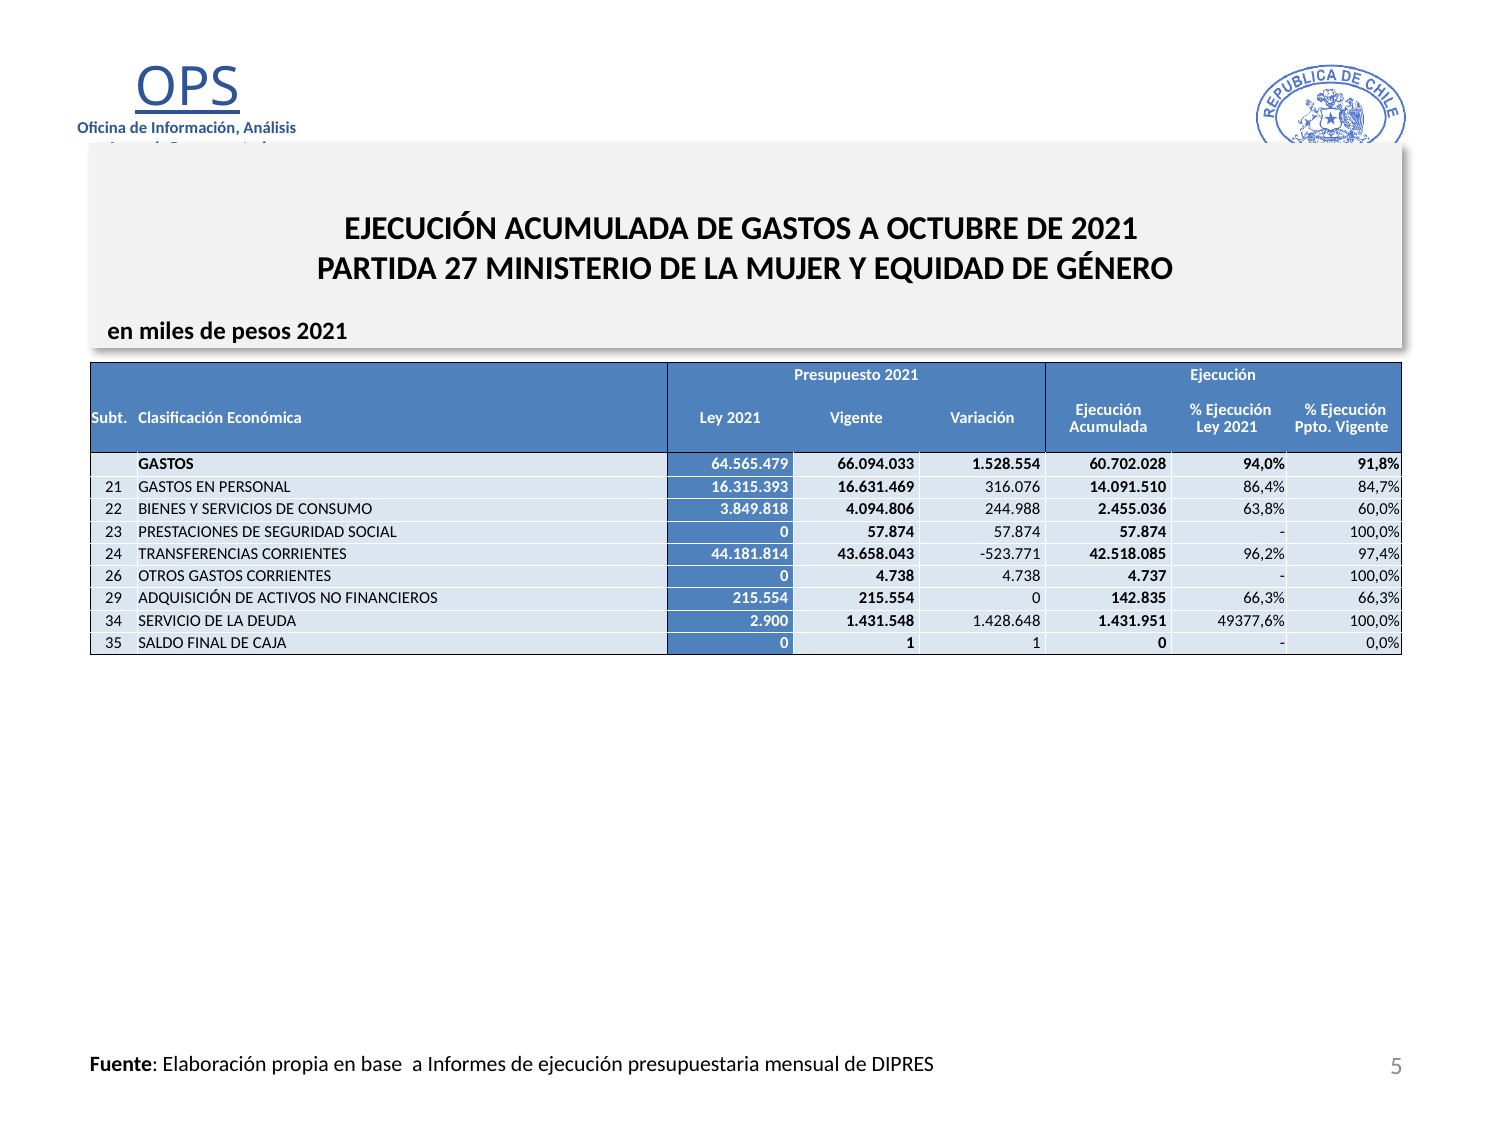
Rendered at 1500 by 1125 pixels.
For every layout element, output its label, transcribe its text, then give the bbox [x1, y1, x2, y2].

table_cell 1.431.548 [794, 611, 919, 632]
table_cell 4.094.806 [794, 499, 919, 521]
table_cell SERVICIO DE LA DEUDA [138, 611, 667, 632]
table_cell 43.658.043 [794, 544, 919, 565]
table_cell 1.528.554 [920, 453, 1045, 476]
table_cell - [1172, 522, 1286, 543]
table_cell - [1172, 566, 1286, 587]
table_cell 66,3% [1172, 588, 1286, 610]
table_cell 0 [668, 522, 793, 543]
table_cell PRESTACIONES DE SEGURIDAD SOCIAL [138, 522, 667, 543]
table_cell Ley 2021 [668, 385, 794, 452]
table_cell ADQUISICIÓN DE ACTIVOS NO FINANCIEROS [138, 588, 667, 610]
table_cell 29 [91, 588, 137, 610]
table_cell 94,0% [1172, 453, 1286, 476]
table_cell 97,4% [1287, 544, 1401, 565]
table_cell % Ejecución Ley 2021 [1172, 385, 1286, 452]
table_cell 63,8% [1172, 499, 1286, 521]
table_cell GASTOS [138, 453, 667, 476]
table_cell 26 [91, 566, 137, 587]
table_cell 57.874 [1046, 522, 1171, 543]
table_cell [91, 453, 137, 476]
table_cell 2.900 [668, 611, 793, 632]
table_cell 316.076 [920, 477, 1045, 498]
table_cell 21 [91, 477, 137, 498]
table_cell 66,3% [1287, 588, 1401, 610]
table_cell 142.835 [1046, 588, 1171, 610]
table_cell 2.455.036 [1046, 499, 1171, 521]
table_cell 215.554 [668, 588, 793, 610]
table_cell Subt. [91, 385, 137, 452]
table_cell 96,2% [1172, 544, 1286, 565]
text_box en miles de pesos 2021 [92, 307, 1420, 350]
table_cell 0 [668, 566, 793, 587]
table_cell 1 [794, 633, 919, 654]
table_cell 42.518.085 [1046, 544, 1171, 565]
table_cell Clasificación Económica [137, 385, 667, 452]
table_cell 14.091.510 [1046, 477, 1171, 498]
table_cell 0 [1046, 633, 1171, 654]
table_cell 60,0% [1287, 499, 1401, 521]
table_cell 3.849.818 [668, 499, 793, 521]
table_cell 22 [91, 499, 137, 521]
table_cell SALDO FINAL DE CAJA [138, 633, 667, 654]
table_cell % Ejecución Ppto. Vigente [1286, 385, 1401, 452]
table_cell 34 [91, 611, 137, 632]
table_cell 0 [668, 633, 793, 654]
table_cell 4.737 [1046, 566, 1171, 587]
table_cell - [1172, 633, 1286, 654]
table_cell 100,0% [1287, 522, 1401, 543]
table_cell Vigente [794, 385, 920, 452]
table_cell 16.631.469 [794, 477, 919, 498]
table_cell 24 [91, 544, 137, 565]
table_cell 49377,6% [1172, 611, 1286, 632]
table_cell 1.431.951 [1046, 611, 1171, 632]
slide_number 5 [1067, 1035, 1418, 1095]
table_cell BIENES Y SERVICIOS DE CONSUMO [138, 499, 667, 521]
table_header Ejecución [1046, 363, 1401, 385]
table_header [137, 363, 667, 385]
table_cell 100,0% [1287, 611, 1401, 632]
table_cell 91,8% [1287, 453, 1401, 476]
table_cell 4.738 [794, 566, 919, 587]
table_cell 84,7% [1287, 477, 1401, 498]
table_cell OTROS GASTOS CORRIENTES [138, 566, 667, 587]
table_cell 35 [91, 633, 137, 654]
table_cell 57.874 [794, 522, 919, 543]
table_cell 44.181.814 [668, 544, 793, 565]
table_cell 0 [920, 588, 1045, 610]
table_cell 215.554 [794, 588, 919, 610]
table_cell 64.565.479 [668, 453, 793, 476]
table_cell 244.988 [920, 499, 1045, 521]
table_cell 66.094.033 [794, 453, 919, 476]
table_cell TRANSFERENCIAS CORRIENTES [138, 544, 667, 565]
table_cell 60.702.028 [1046, 453, 1171, 476]
table_cell Variación [920, 385, 1045, 452]
table_cell 1.428.648 [920, 611, 1045, 632]
table_cell -523.771 [920, 544, 1045, 565]
table_cell Ejecución Acumulada [1046, 385, 1172, 452]
table_header [91, 363, 137, 385]
table_cell 57.874 [920, 522, 1045, 543]
table_cell 86,4% [1172, 477, 1286, 498]
picture [1240, 58, 1420, 175]
table_cell GASTOS EN PERSONAL [138, 477, 667, 498]
table_cell 23 [91, 522, 137, 543]
table_cell 0,0% [1287, 633, 1401, 654]
table_cell 16.315.393 [668, 477, 793, 498]
title EJECUCIÓN ACUMULADA DE GASTOS A OCTUBRE DE 2021 PARTIDA 27 MINISTERIO DE LA MUJER Y EQUIDAD DE GÉNERO [90, 143, 1402, 348]
table_header Presupuesto 2021 [668, 363, 1045, 385]
table_cell 4.738 [920, 566, 1045, 587]
table_cell 1 [920, 633, 1045, 654]
table_cell 100,0% [1287, 566, 1401, 587]
